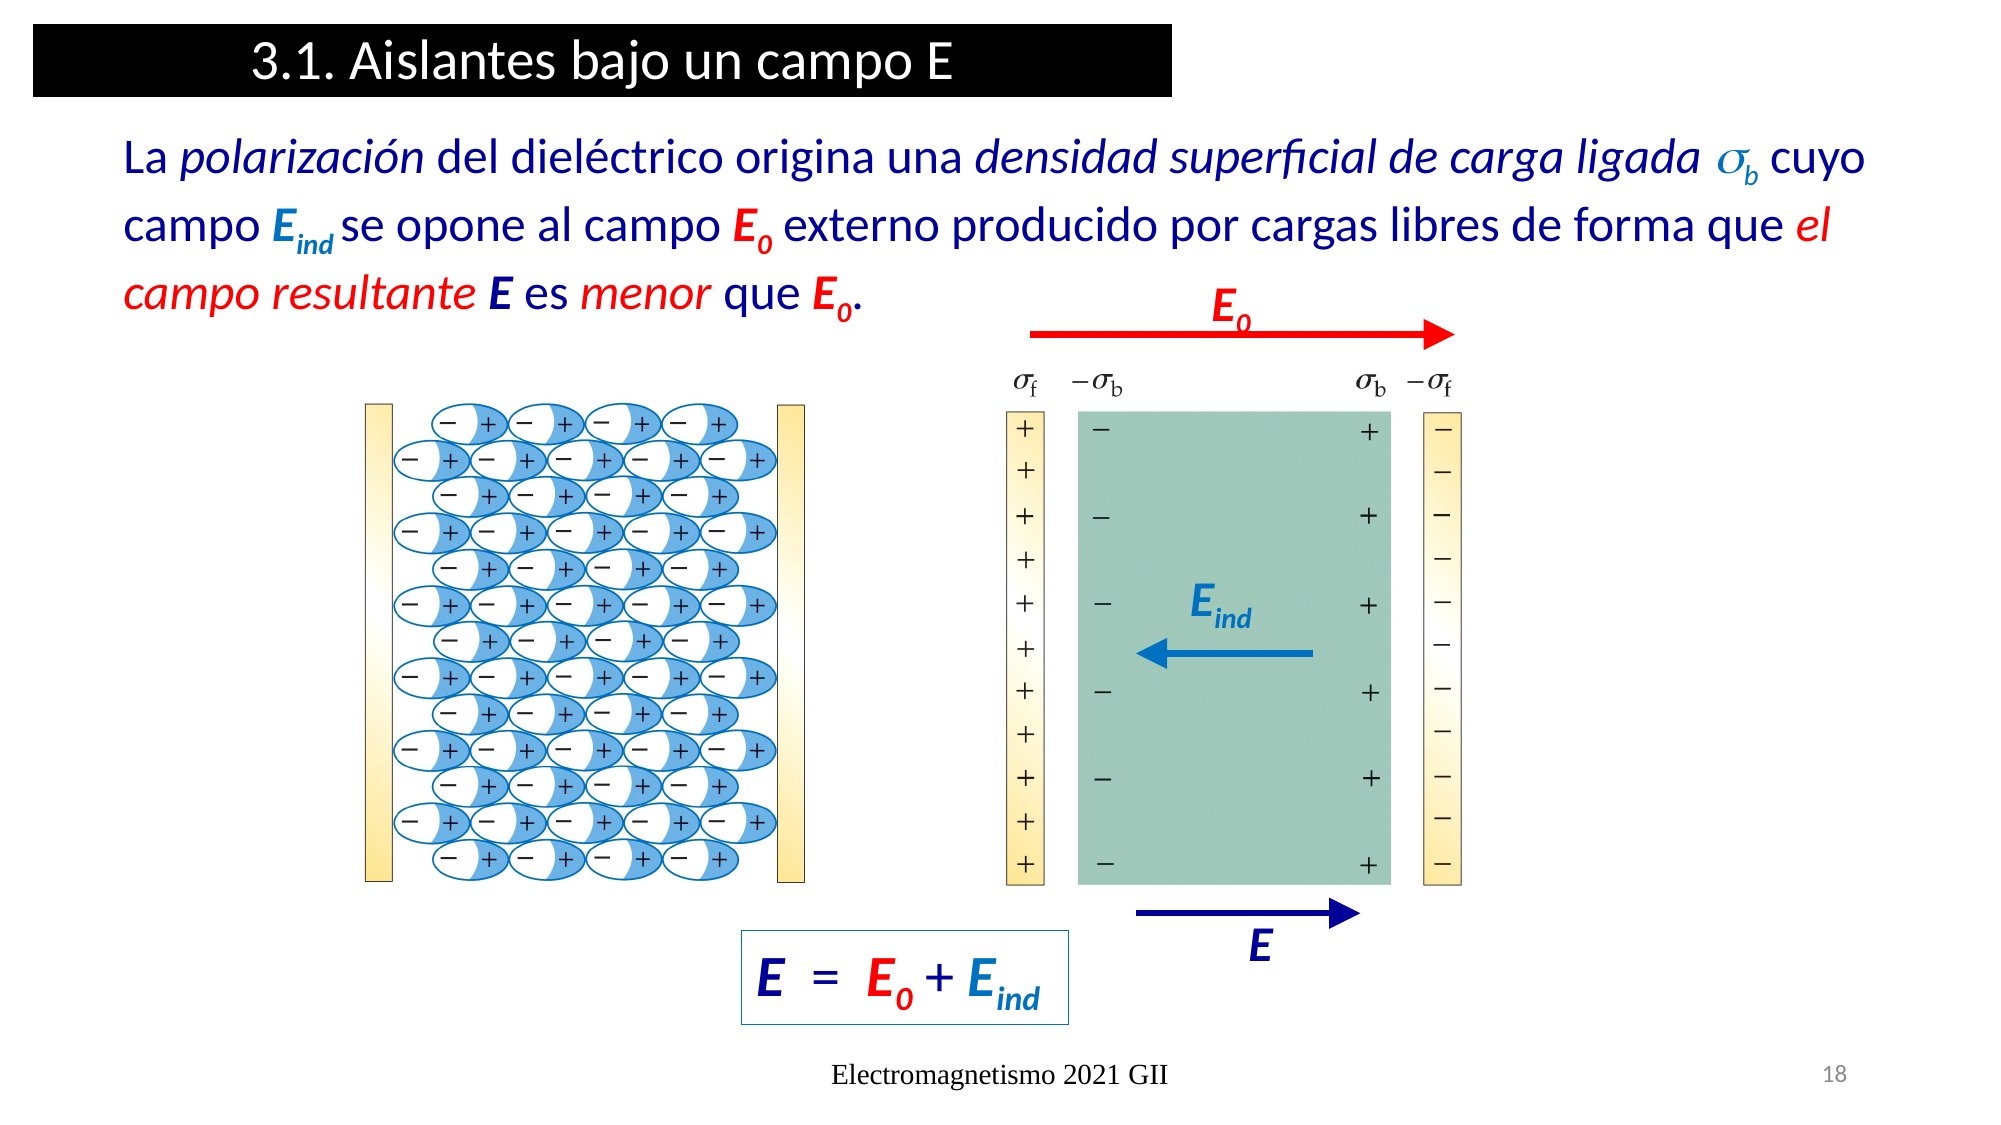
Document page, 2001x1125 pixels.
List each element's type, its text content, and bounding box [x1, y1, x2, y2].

footer Electromagnetismo 2021 GII [662, 1042, 1338, 1103]
picture [356, 396, 813, 890]
text_box E [1233, 914, 1300, 979]
text_box E0 [1196, 263, 1277, 334]
text_box E = E0 + Eind [741, 930, 1069, 1025]
title 3.1. Aislantes bajo un campo E [30, 21, 1175, 101]
text_box E0 [1196, 335, 1277, 347]
picture [999, 364, 1467, 890]
text_box E [1233, 904, 1300, 913]
slide_number 18 [1412, 1042, 1863, 1103]
text_box La polarización del dieléctrico origina una densidad superficial de carga ligada b cuyo campo Eind se opone al campo E0 externo producido por cargas libres de forma que el campo resultante E es menor que E0. [108, 115, 1919, 336]
